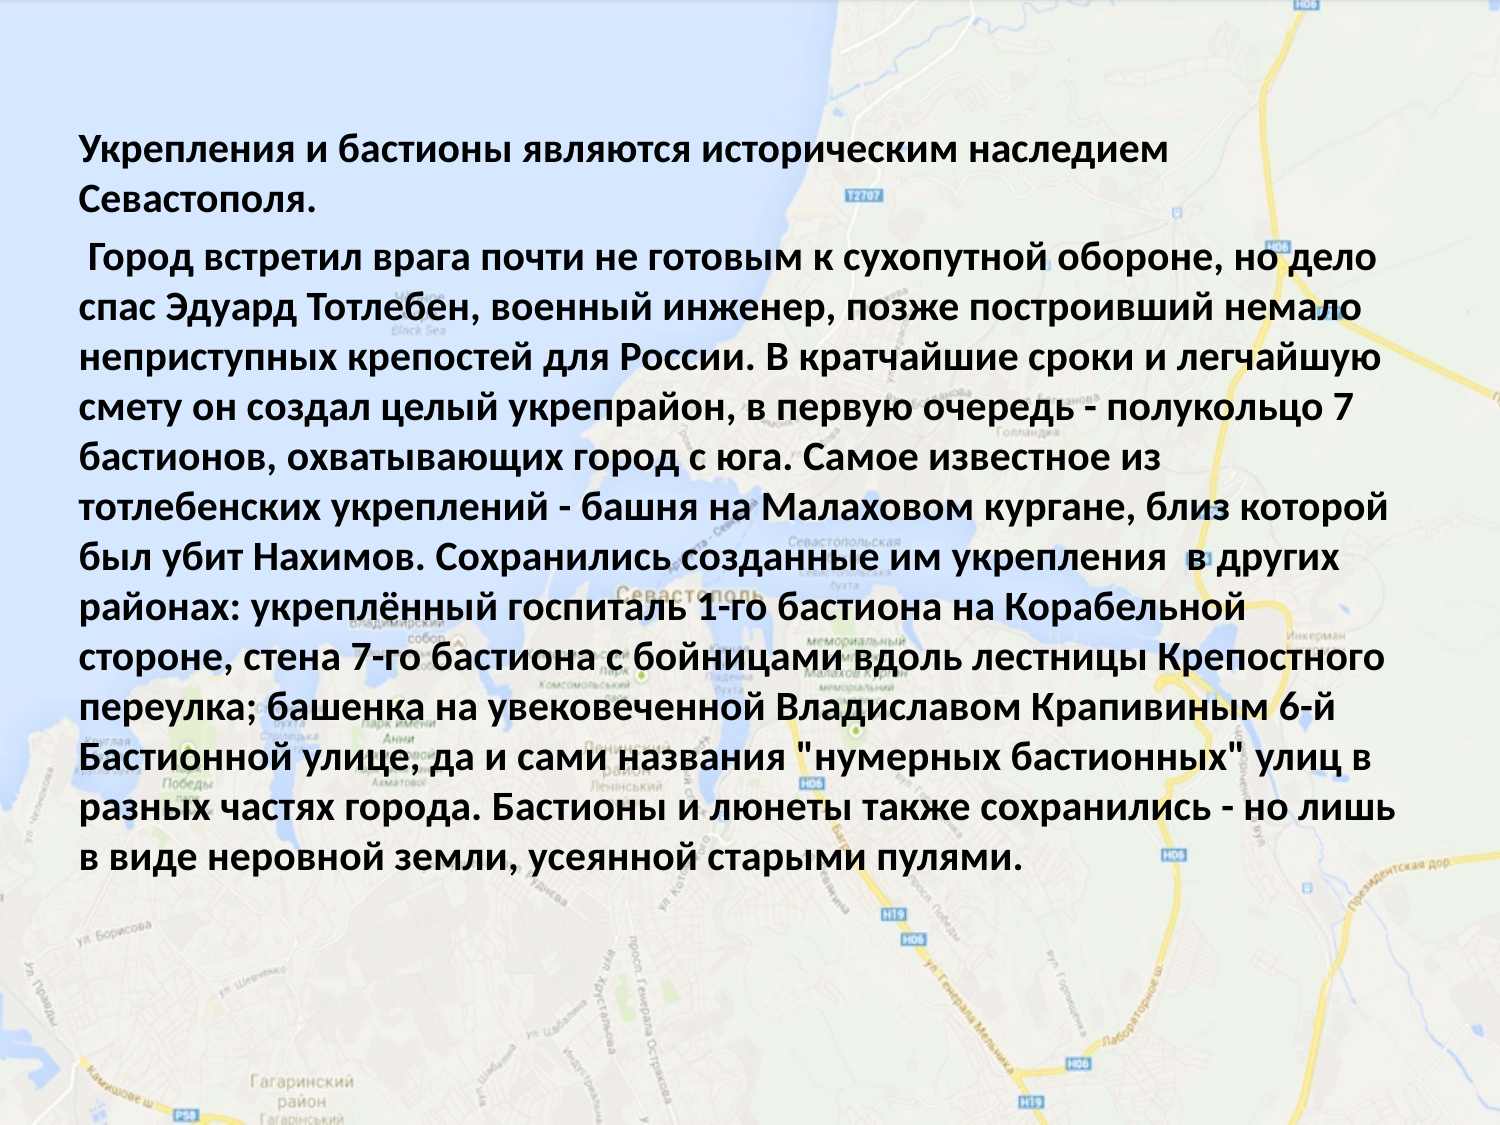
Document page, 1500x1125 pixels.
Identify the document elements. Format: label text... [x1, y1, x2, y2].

title [0, 0, 1500, 1125]
list Укрепления и бастионы являются историческим наследием Севастополя. Город встретил врага почти не готовым к сухопутной обороне, но дело спас Эдуард Тотлебен, военный инженер, позже построивший немало неприступных крепостей для России. В кратчайшие сроки и легчайшую смету он создал целый укрепрайон, в первую очередь - полукольцо 7 бастионов, охватывающих город с юга. Самое известное из тотлебенских укреплений - башня на Малаховом кургане, близ которой был убит Нахимов. Сохранились созданные им укрепления в других районах: укреплённый госпиталь 1-го бастиона на Корабельной стороне, стена 7-го бастиона с бойницами вдоль лестницы Крепостного переулка; башенка на увековеченной Владиславом Крапивиным 6-й Бастионной улице, да и сами названия "нумерных бастионных" улиц в разных частях города. Бастионы и люнеты также сохранились - но лишь в виде неровной земли, усеянной старыми пулями. [41, 54, 1424, 929]
